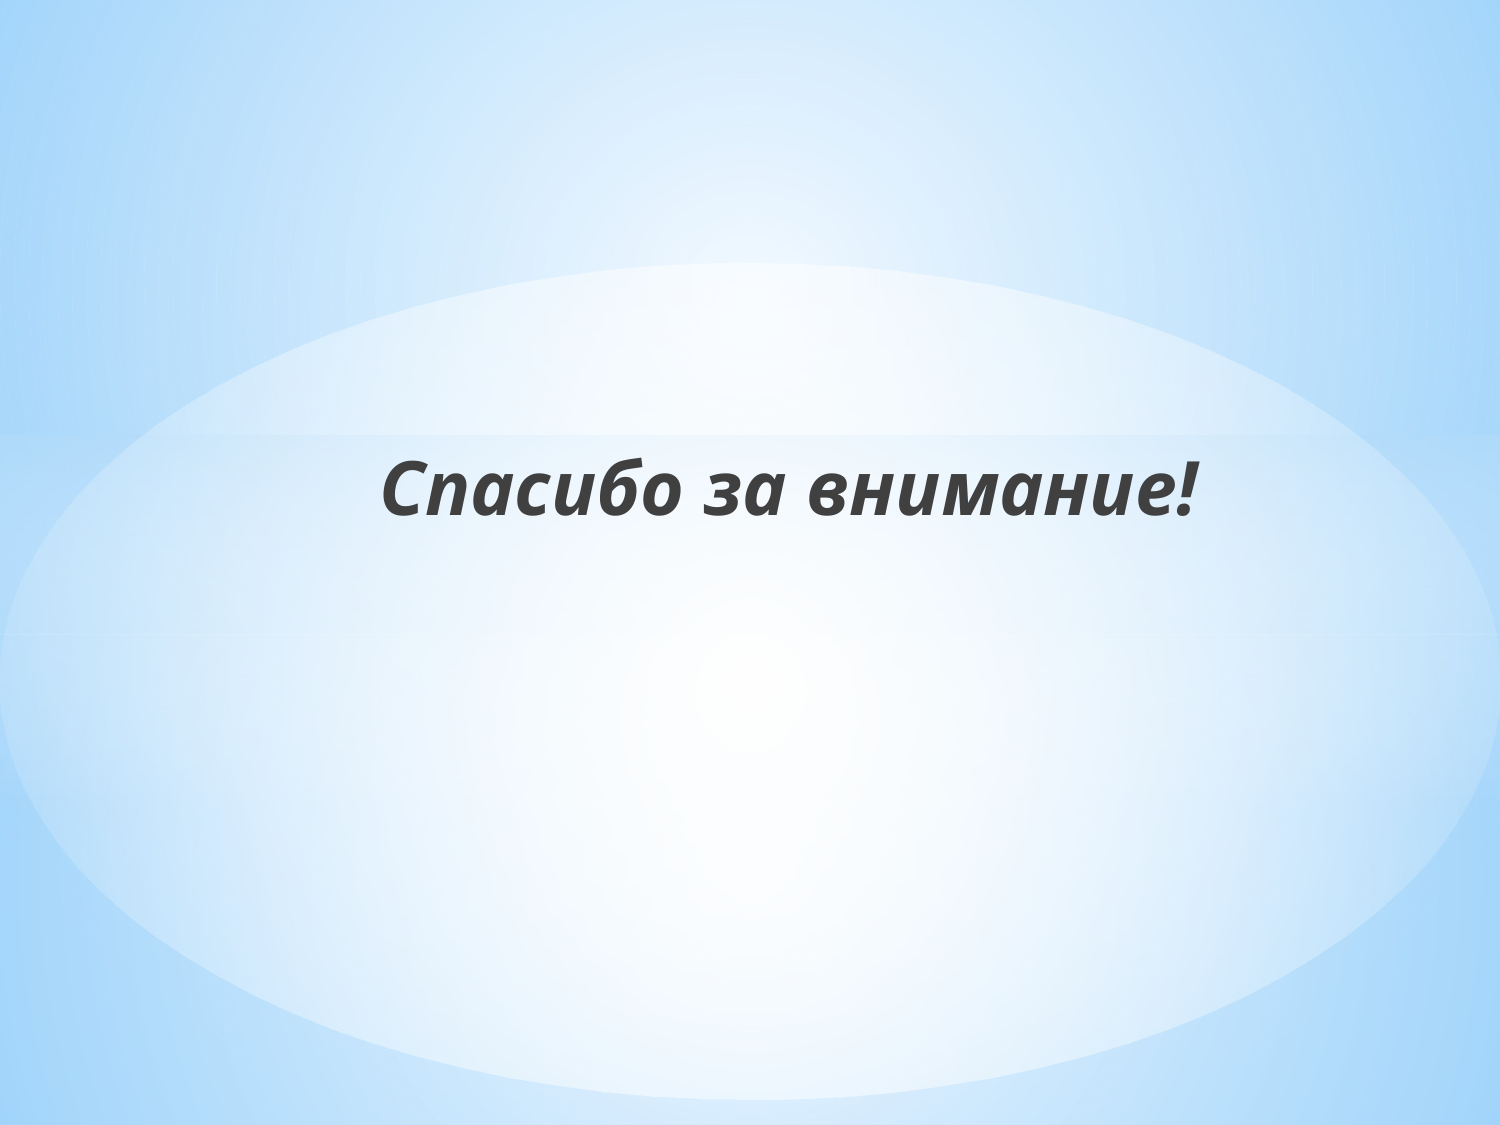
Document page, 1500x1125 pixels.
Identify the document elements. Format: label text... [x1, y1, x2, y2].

text_box Спасибо за внимание! [130, 432, 1418, 563]
